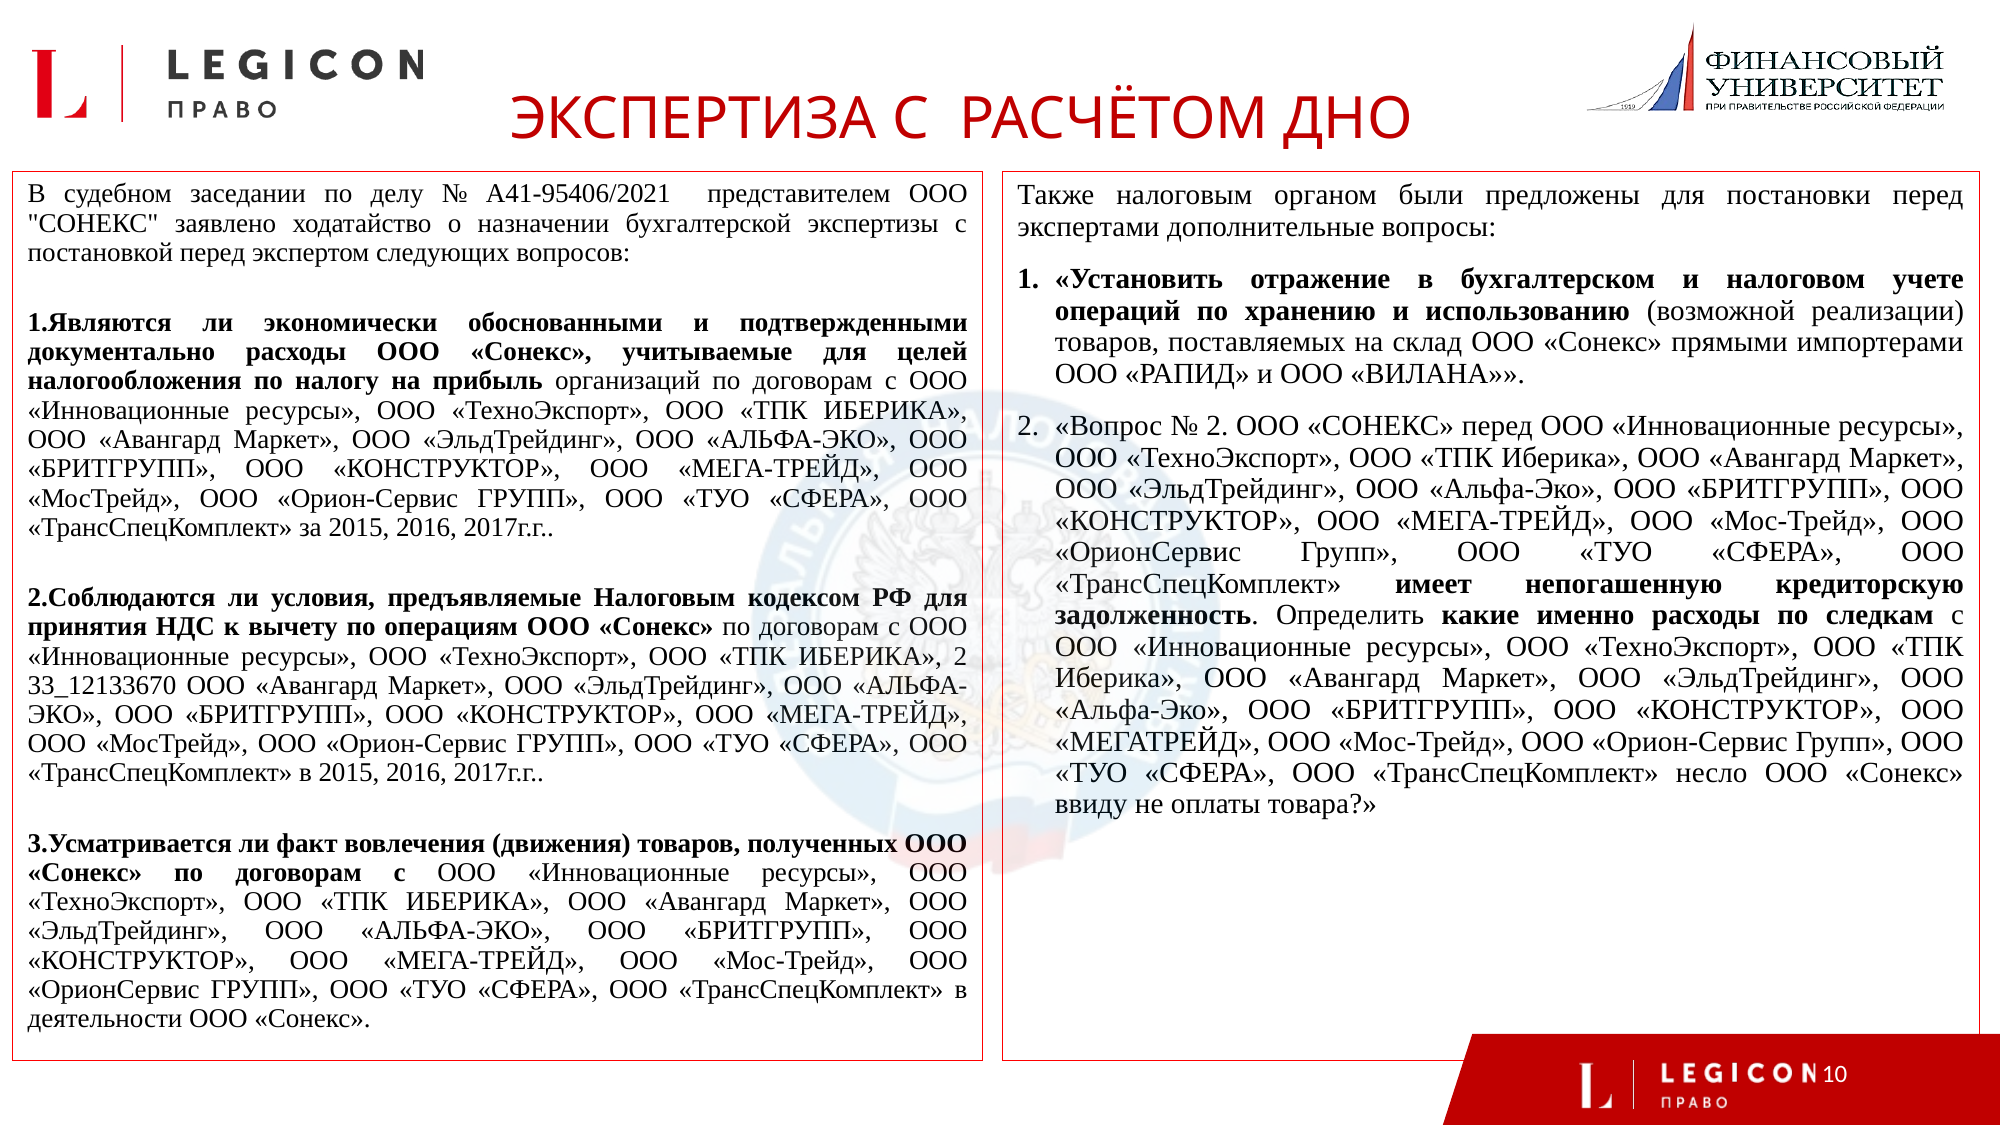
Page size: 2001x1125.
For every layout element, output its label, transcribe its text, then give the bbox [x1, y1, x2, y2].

text_box [1442, 1033, 2000, 1125]
list Также налоговым органом были предложены для постановки перед экспертами дополнительные вопросы: «Установить отражение в бухгалтерском и налоговом учете операций по хранению и использованию (возможной реализации) товаров, поставляемых на склад ООО «Сонекс» прямыми импортерами ООО «РАПИД» и ООО «ВИЛАНА»». «Вопрос № 2. ООО «СОНЕКС» перед ООО «Инновационные ресурсы», ООО «ТехноЭкспорт», ООО «ТПК Иберика», ООО «Авангард Маркет», ООО «ЭльдТрейдинг», ООО «Альфа-Эко», ООО «БРИТГРУПП», ООО «КОНСТРУКТОР», ООО «МЕГА-ТРЕЙД», ООО «Мос-Трейд», ООО «ОрионСервис Групп», ООО «ТУО «СФЕРА», ООО «ТрансСпецКомплект» имеет непогашенную кредиторскую задолженность. Определить какие именно расходы по следкам с ООО «Инновационные ресурсы», ООО «ТехноЭкспорт», ООО «ТПК Иберика», ООО «Авангард Маркет», ООО «ЭльдТрейдинг», ООО «Альфа-Эко», ООО «БРИТГРУПП», ООО «КОНСТРУКТОР», ООО «МЕГАТРЕЙД», ООО «Мос-Трейд», ООО «Орион-Сервис Групп», ООО «ТУО «СФЕРА», ООО «ТрансСпецКомплект» несло ООО «Сонекс» ввиду не оплаты товара?» [1002, 171, 1980, 1061]
slide_number 10 [1412, 1042, 1863, 1103]
text_box ЭКСПЕРТИЗА С РАСЧЁТОМ ДНО [343, 92, 1551, 157]
picture [1551, 0, 2000, 160]
picture [736, 382, 1229, 887]
list В судебном заседании по делу № А41-95406/2021 представителем ООО "СОНЕКС" заявлено ходатайство о назначении бухгалтерской экспертизы с постановкой перед экспертом следующих вопросов: 1.Являются ли экономически обоснованными и подтвержденными документально расходы ООО «Сонекс», учитываемые для целей налогообложения по налогу на прибыль организаций по договорам с ООО «Инновационные ресурсы», ООО «ТехноЭкспорт», ООО «ТПК ИБЕРИКА», ООО «Авангард Маркет», ООО «ЭльдТрейдинг», ООО «АЛЬФА-ЭКО», ООО «БРИТГРУПП», ООО «КОНСТРУКТОР», ООО «МЕГА-ТРЕЙД», ООО «МосТрейд», ООО «Орион-Сервис ГРУПП», ООО «ТУО «СФЕРА», ООО «ТрансСпецКомплект» за 2015, 2016, 2017г.г.. 2.Соблюдаются ли условия, предъявляемые Налоговым кодексом РФ для принятия НДС к вычету по операциям ООО «Сонекс» по договорам с ООО «Инновационные ресурсы», ООО «ТехноЭкспорт», ООО «ТПК ИБЕРИКА», 2 33_12133670 ООО «Авангард Маркет», ООО «ЭльдТрейдинг», ООО «АЛЬФА-ЭКО», ООО «БРИТГРУПП», ООО «КОНСТРУКТОР», ООО «МЕГА-ТРЕЙД», ООО «МосТрейд», ООО «Орион-Сервис ГРУПП», ООО «ТУО «СФЕРА», ООО «ТрансСпецКомплект» в 2015, 2016, 2017г.г.. 3.Усматривается ли факт вовлечения (движения) товаров, полученных ООО «Сонекс» по договорам с ООО «Инновационные ресурсы», ООО «ТехноЭкспорт», ООО «ТПК ИБЕРИКА», ООО «Авангард Маркет», ООО «ЭльдТрейдинг», ООО «АЛЬФА-ЭКО», ООО «БРИТГРУПП», ООО «КОНСТРУКТОР», ООО «МЕГА-ТРЕЙД», ООО «Мос-Трейд», ООО «ОрионСервис ГРУПП», ООО «ТУО «СФЕРА», ООО «ТрансСпецКомплект» в деятельности ООО «Сонекс». [12, 171, 983, 1061]
picture [1579, 1060, 1816, 1109]
picture [32, 45, 423, 122]
